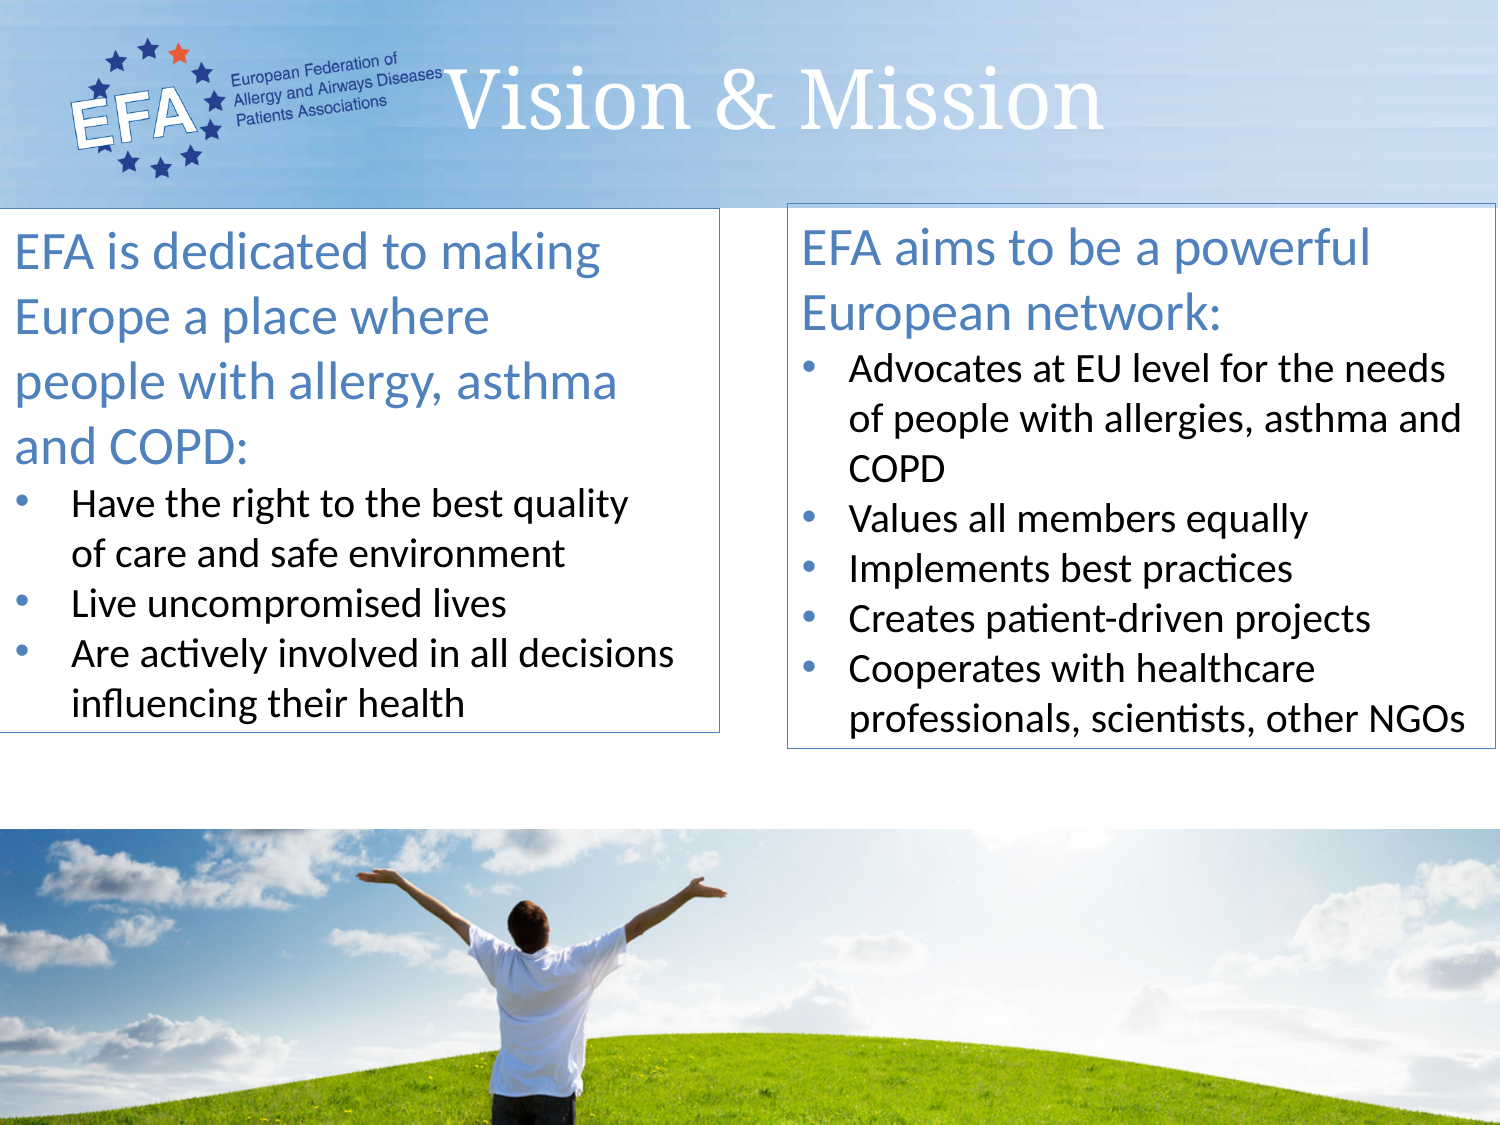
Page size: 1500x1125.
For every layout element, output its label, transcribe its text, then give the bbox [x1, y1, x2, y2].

text_box EFA is dedicated to making Europe a place where people with allergy, asthma and COPD: Have the right to the best quality of care and safe environment Live uncompromised lives Are actively involved in all decisions influencing their health [0, 208, 720, 733]
title Vision & Mission [100, 30, 1451, 219]
text_box EFA aims to be a powerful European network: Advocates at EU level for the needs of people with allergies, asthma and COPD Values all members equally Implements best practices Creates patient-driven projects Cooperates with healthcare professionals, scientists, other NGOs [787, 203, 1496, 749]
picture [0, 829, 1500, 1125]
picture [0, 0, 1498, 208]
